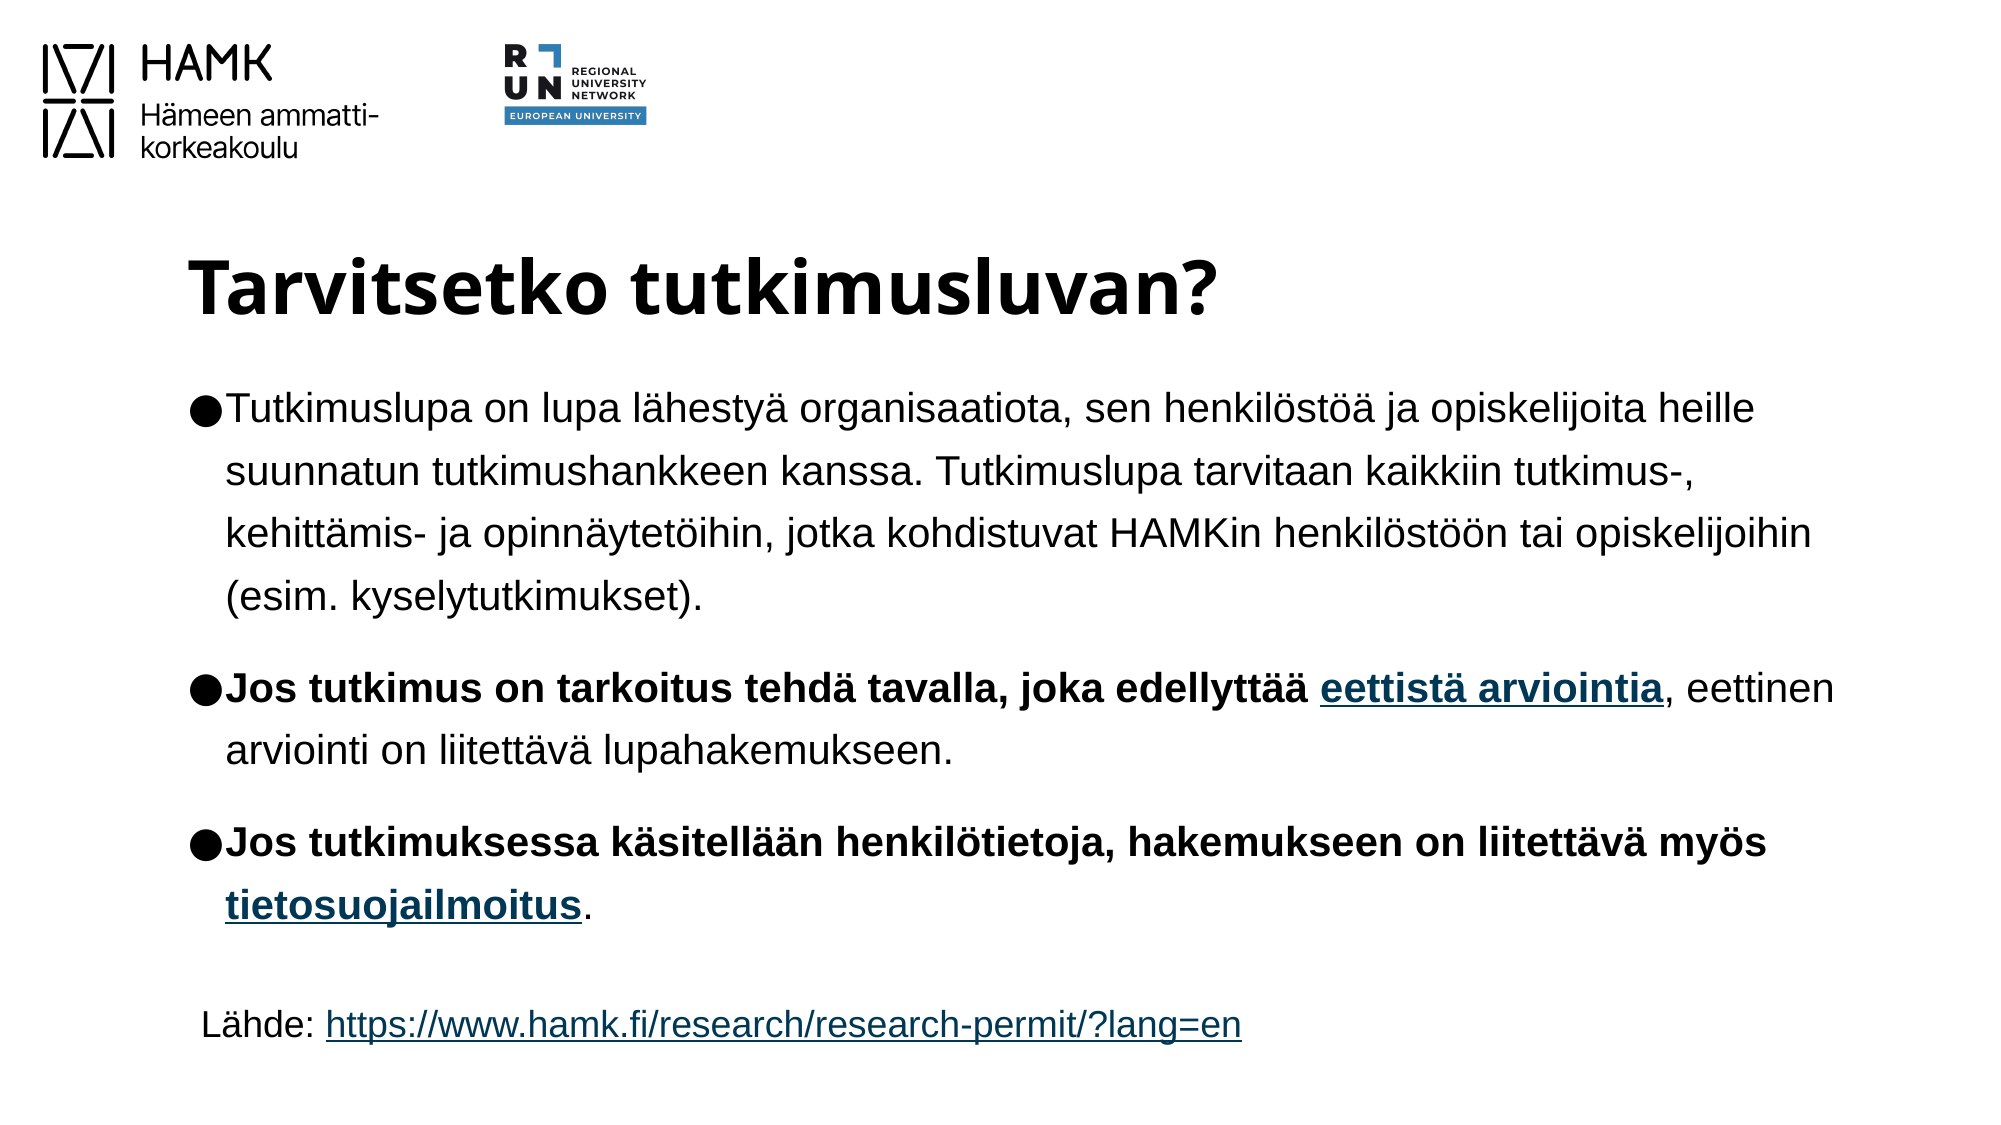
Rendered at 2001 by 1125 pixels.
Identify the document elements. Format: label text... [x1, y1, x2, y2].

picture [482, 20, 669, 139]
picture [24, 25, 421, 177]
text_box Lähde: https://www.hamk.fi/research/research-permit/?lang=en [186, 993, 1258, 1053]
title Tarvitsetko tutkimusluvan? [172, 139, 1856, 339]
list Tutkimuslupa on lupa lähestyä organisaatiota, sen henkilöstöä ja opiskelijoita heille suunnatun tutkimushankkeen kanssa. Tutkimuslupa tarvitaan kaikkiin tutkimus-, kehittämis- ja opinnäytetöihin, jotka kohdistuvat HAMKin henkilöstöön tai opiskelijoihin (esim. kyselytutkimukset). Jos tutkimus on tarkoitus tehdä tavalla, joka edellyttää eettistä arviointia, eettinen arviointi on liitettävä lupahakemukseen. Jos tutkimuksessa käsitellään henkilötietoja, hakemukseen on liitettävä myös tietosuojailmoitus. [172, 360, 1856, 971]
